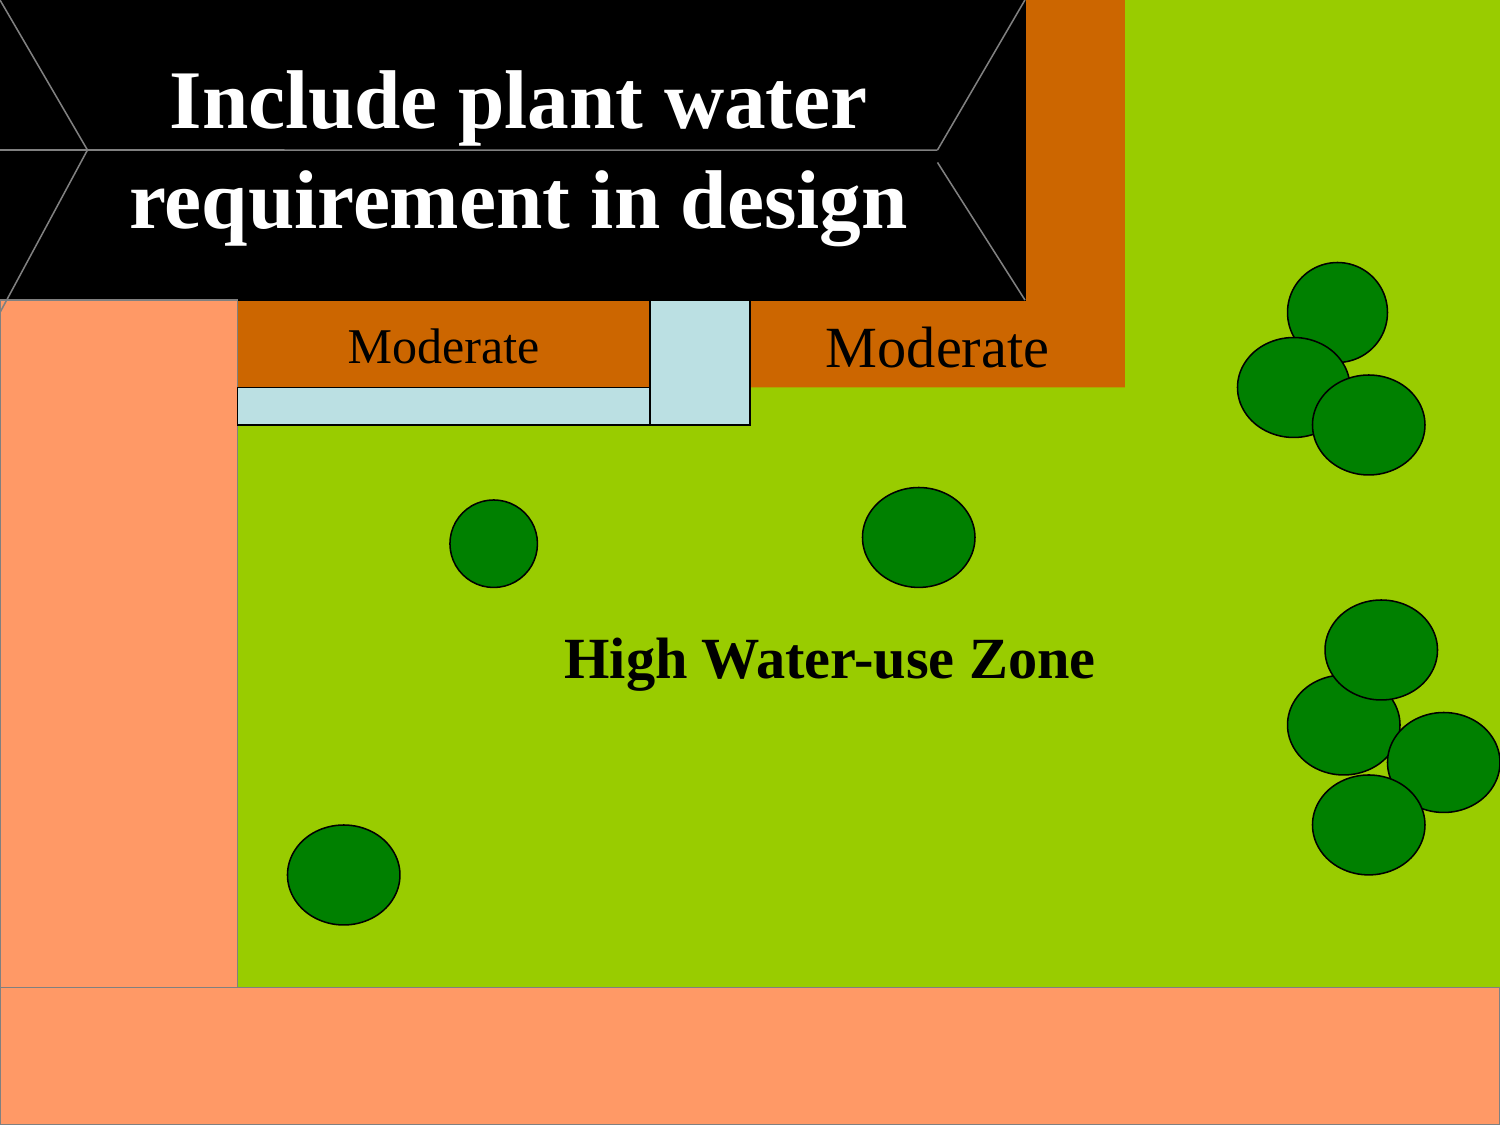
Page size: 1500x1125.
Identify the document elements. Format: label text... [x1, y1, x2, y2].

text_box Moderate [238, 300, 650, 387]
text_box [1312, 774, 1426, 875]
text_box [0, 987, 1500, 1125]
text_box [0, 299, 238, 987]
text_box [287, 825, 400, 925]
text_box [0, 0, 1025, 300]
text_box [449, 499, 538, 588]
text_box Moderate [750, 299, 1125, 388]
text_box [1312, 375, 1426, 475]
text_box High Water-use Zone [549, 612, 1213, 698]
text_box [1025, 0, 1125, 299]
text_box [1387, 712, 1500, 813]
text_box [862, 487, 976, 588]
text_box [650, 299, 750, 425]
text_box [237, 387, 650, 425]
text_box [1237, 337, 1349, 438]
text_box [1287, 676, 1401, 775]
text_box Include plant water requirement in design [114, 37, 924, 253]
text_box [1325, 600, 1438, 700]
text_box [1287, 262, 1388, 363]
